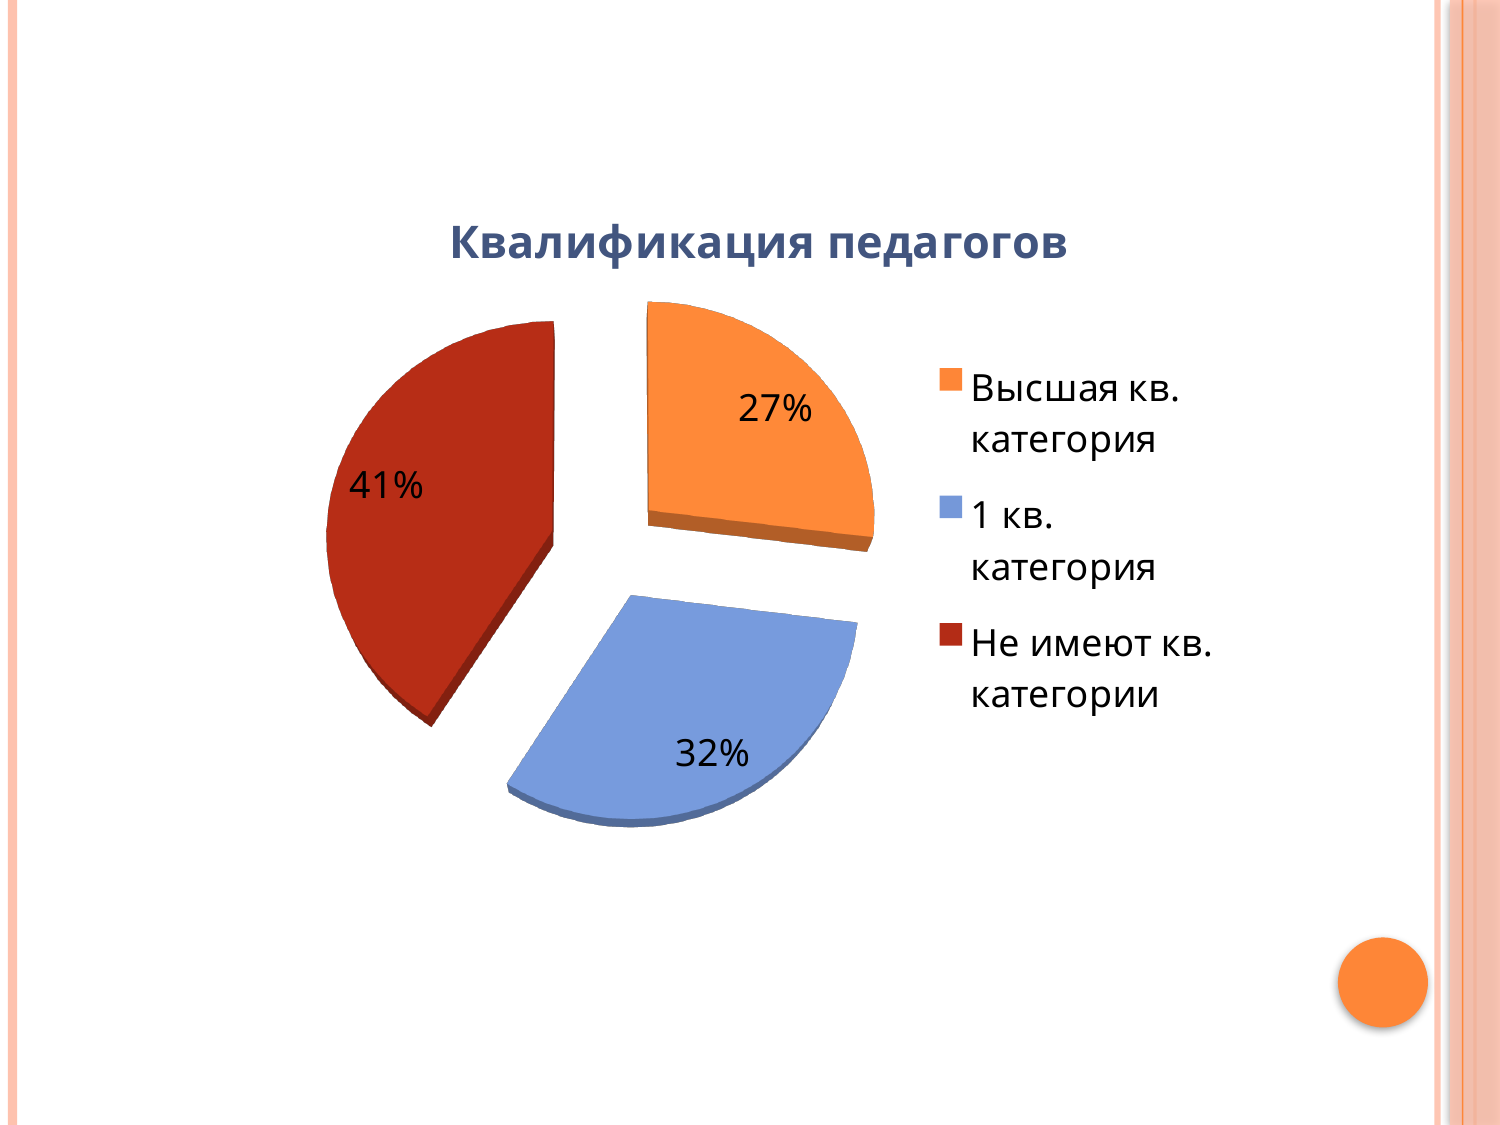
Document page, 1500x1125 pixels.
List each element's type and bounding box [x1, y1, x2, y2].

chart [288, 160, 1235, 847]
